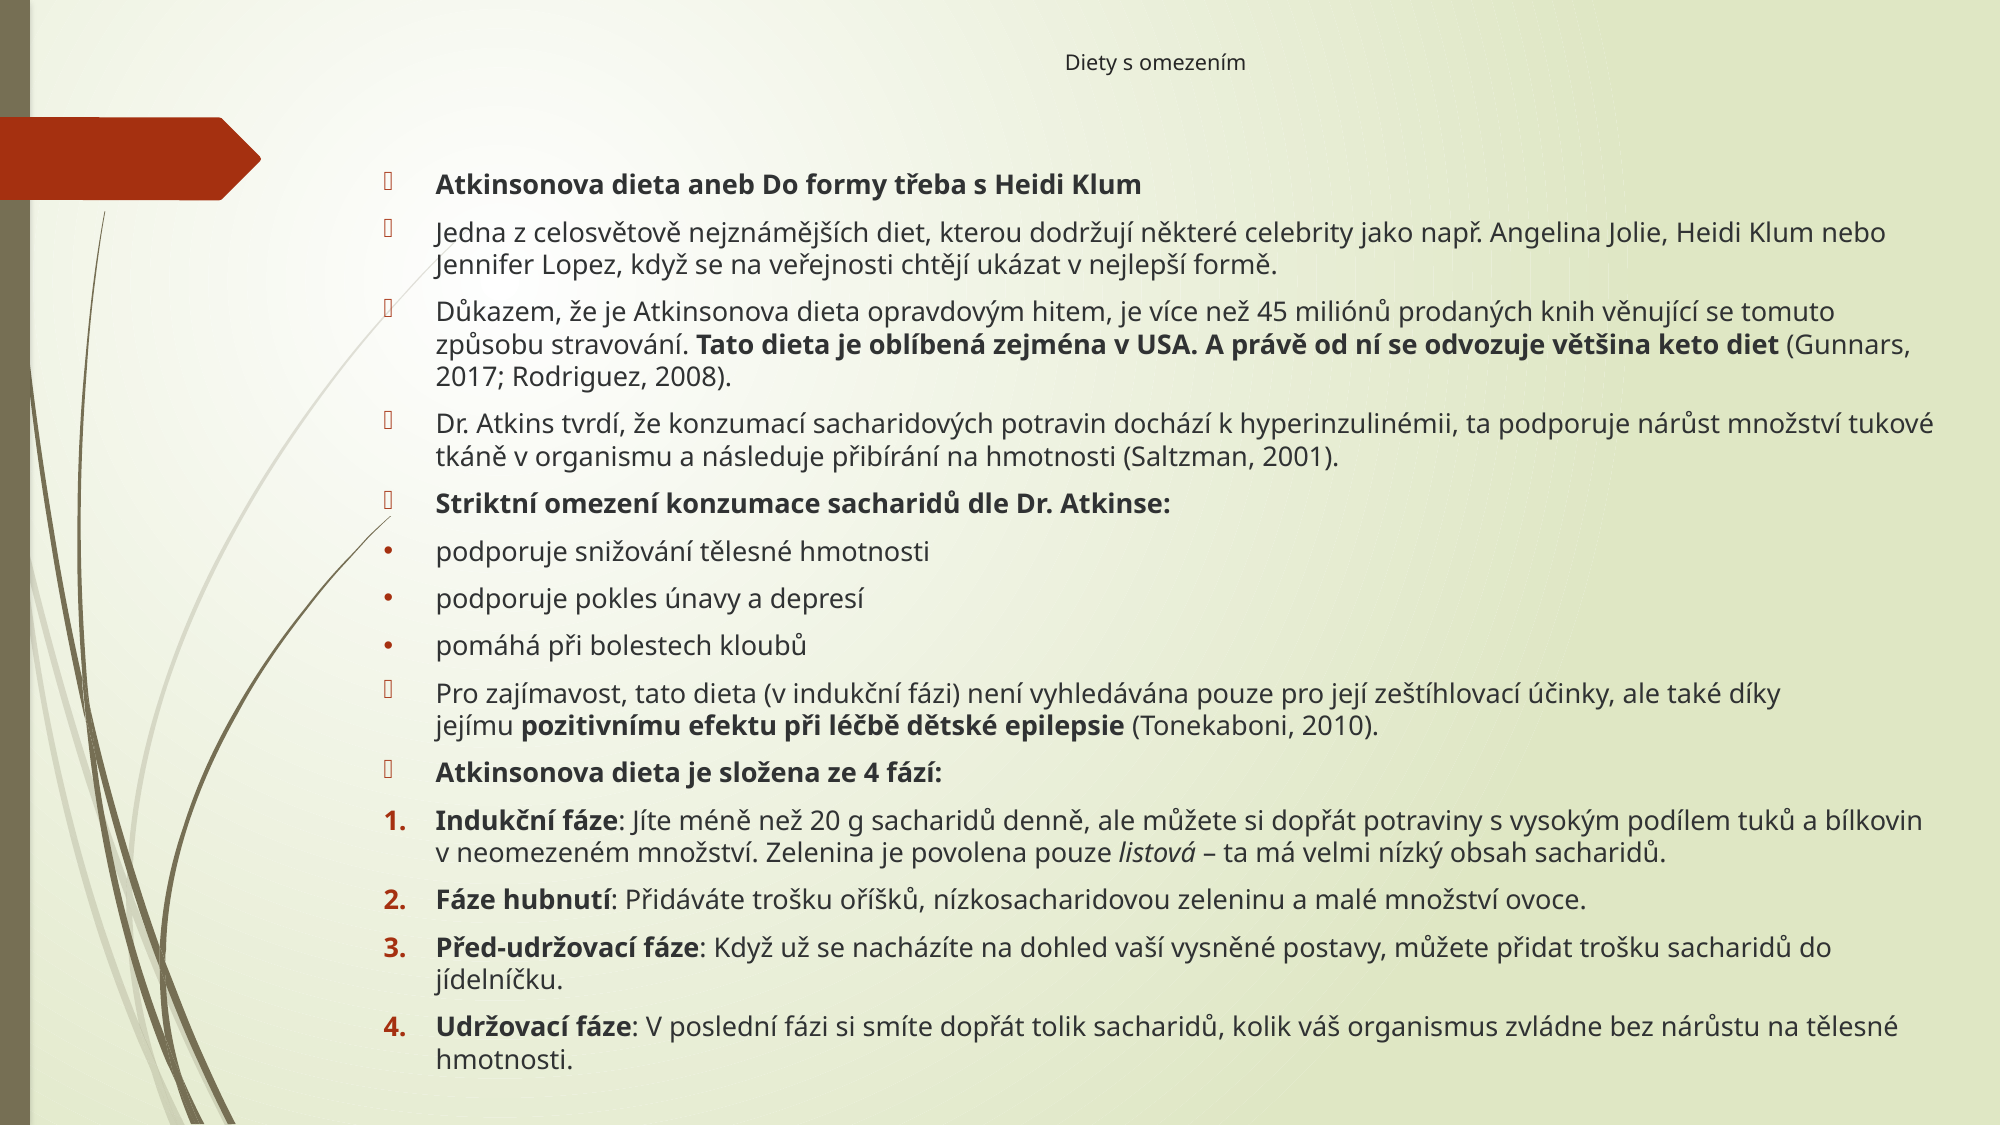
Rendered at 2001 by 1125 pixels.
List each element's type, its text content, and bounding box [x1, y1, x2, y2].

list Atkinsonova dieta aneb Do formy třeba s Heidi Klum Jedna z celosvětově nejznámějších diet, kterou dodržují některé celebrity jako např. Angelina Jolie, Heidi Klum nebo Jennifer Lopez, když se na veřejnosti chtějí ukázat v nejlepší formě. Důkazem, že je Atkinsonova dieta opravdovým hitem, je více než 45 miliónů prodaných knih věnující se tomuto způsobu stravování. Tato dieta je oblíbená zejména v USA. A právě od ní se odvozuje většina keto diet (Gunnars, 2017; Rodriguez, 2008). Dr. Atkins tvrdí, že konzumací sacharidových potravin dochází k hyperinzulinémii, ta podporuje nárůst množství tukové tkáně v organismu a následuje přibírání na hmotnosti (Saltzman, 2001). Striktní omezení konzumace sacharidů dle Dr. Atkinse: podporuje snižování tělesné hmotnosti podporuje pokles únavy a depresí pomáhá při bolestech kloubů Pro zajímavost, tato dieta (v indukční fázi) není vyhledávána pouze pro její zeštíhlovací účinky, ale také díky jejímu pozitivnímu efektu při léčbě dětské epilepsie (Tonekaboni, 2010). Atkinsonova dieta je složena ze 4 fází: Indukční fáze: Jíte méně než 20 g sacharidů denně, ale můžete si dopřát potraviny s vysokým podílem tuků a bílkovin v neomezeném množství. Zelenina je povolena pouze listová – ta má velmi nízký obsah sacharidů. Fáze hubnutí: Přidáváte trošku oříšků, nízkosacharidovou zeleninu a malé množství ovoce. Před‑udržovací fáze: Když už se nacházíte na dohled vaší vysněné postavy, můžete přidat trošku sacharidů do jídelníčku. Udržovací fáze: V poslední fázi si smíte dopřát tolik sacharidů, kolik váš organismus zvládne bez nárůstu na tělesné hmotnosti. [368, 160, 1950, 1084]
title Diety s omezením [424, 41, 1887, 83]
